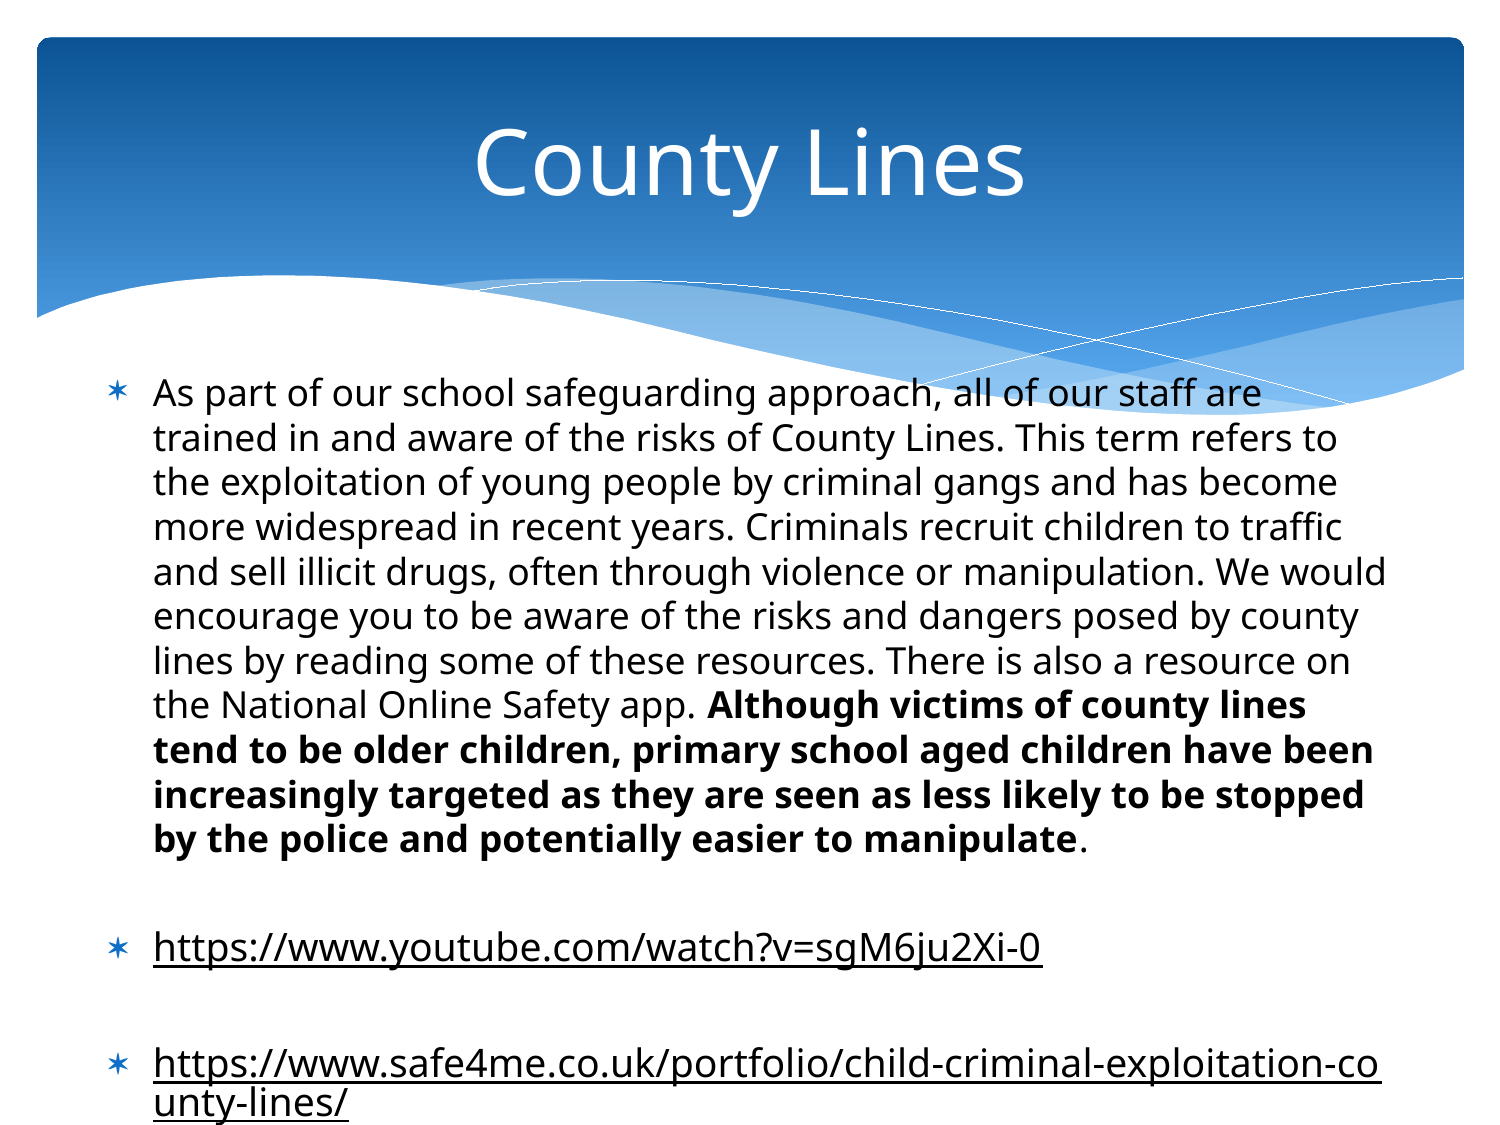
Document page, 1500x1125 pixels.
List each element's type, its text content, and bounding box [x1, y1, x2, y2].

list As part of our school safeguarding approach, all of our staff are trained in and aware of the risks of County Lines. This term refers to the exploitation of young people by criminal gangs and has become more widespread in recent years. Criminals recruit children to traffic and sell illicit drugs, often through violence or manipulation. We would encourage you to be aware of the risks and dangers posed by county lines by reading some of these resources. There is also a resource on the National Online Safety app. Although victims of county lines tend to be older children, primary school aged children have been increasingly targeted as they are seen as less likely to be stopped by the police and potentially easier to manipulate. https://www.youtube.com/watch?v=sgM6ju2Xi-0 https://www.safe4me.co.uk/portfolio/child-criminal-exploitation-county-lines/ https://www.suffolk.ac.uk/assets/images/about-us/Student-Support/County-Lines-Leaflet-Parents.pdf [93, 361, 1407, 1125]
title County Lines [75, 55, 1425, 261]
